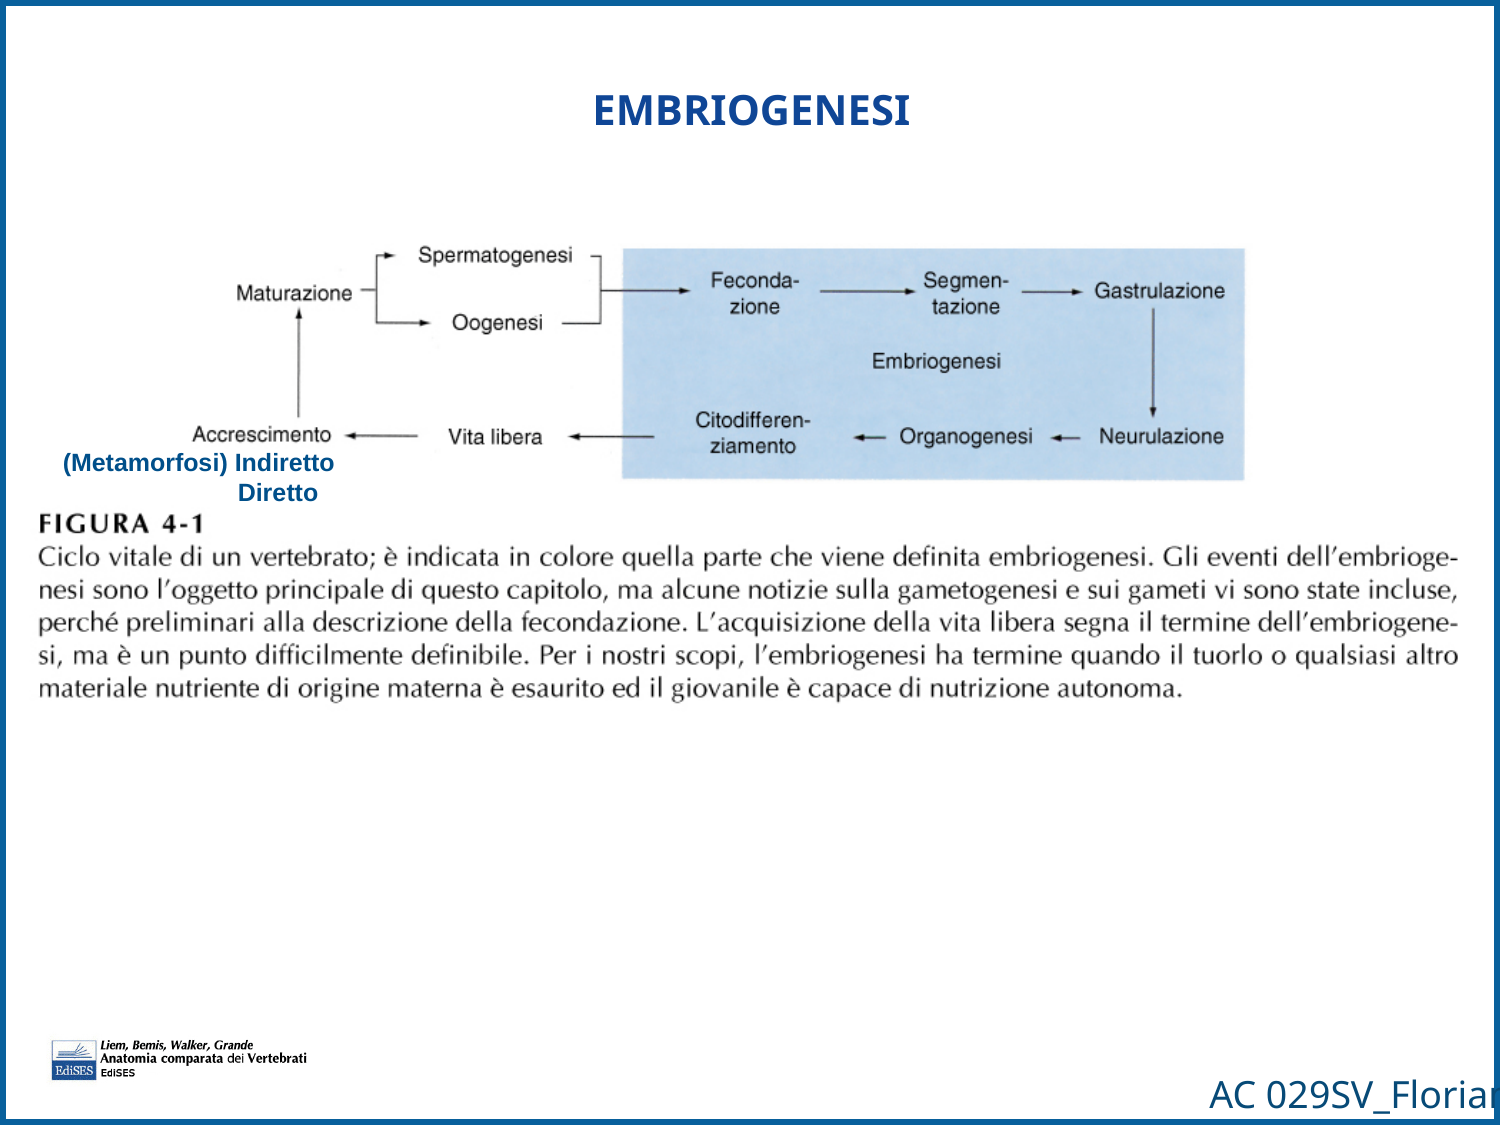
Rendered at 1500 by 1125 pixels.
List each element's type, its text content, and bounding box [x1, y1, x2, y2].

picture [46, 1028, 317, 1087]
text_box AC 029SV_Florian [1194, 1063, 1500, 1124]
text_box [0, 0, 1500, 1125]
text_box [29, 243, 1465, 713]
text_box EMBRIOGENESI [577, 76, 926, 142]
